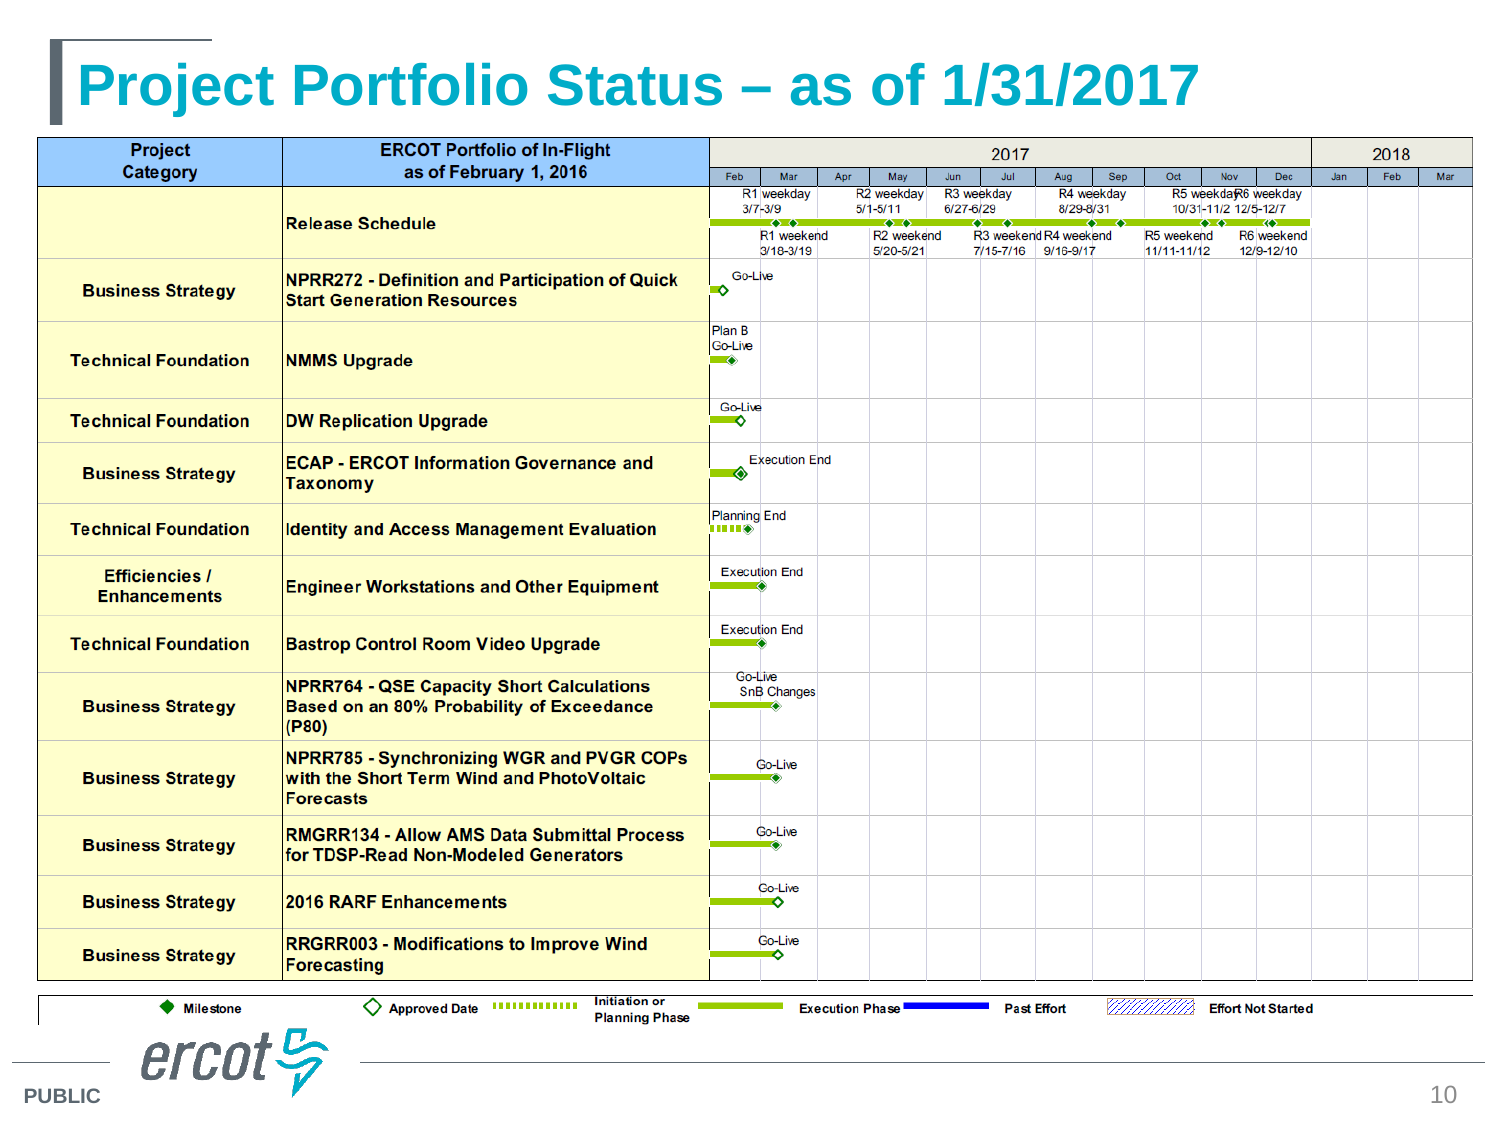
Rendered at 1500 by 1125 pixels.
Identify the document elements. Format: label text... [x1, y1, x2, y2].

slide_number 10 [1412, 1076, 1475, 1112]
title Project Portfolio Status – as of 1/31/2017 [62, 39, 1325, 125]
picture [37, 137, 1473, 1100]
